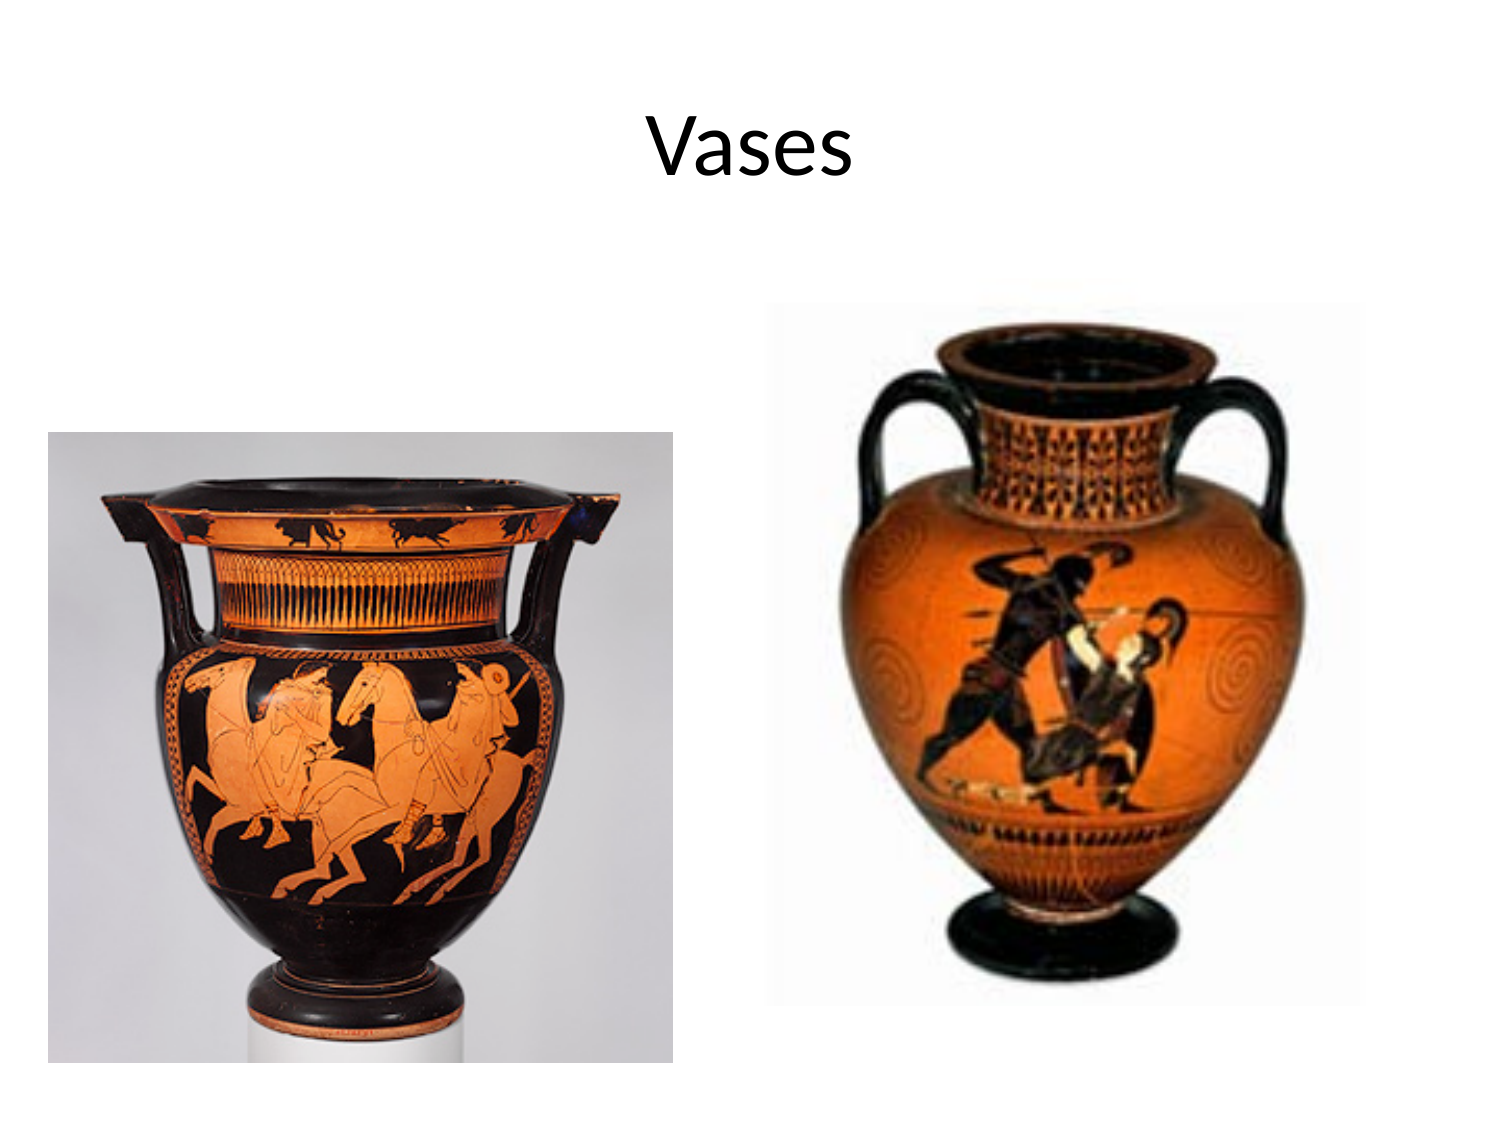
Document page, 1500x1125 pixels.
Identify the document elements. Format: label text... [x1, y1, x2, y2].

picture [714, 278, 1442, 1007]
picture [47, 432, 673, 1064]
title Vases [75, 45, 1425, 233]
